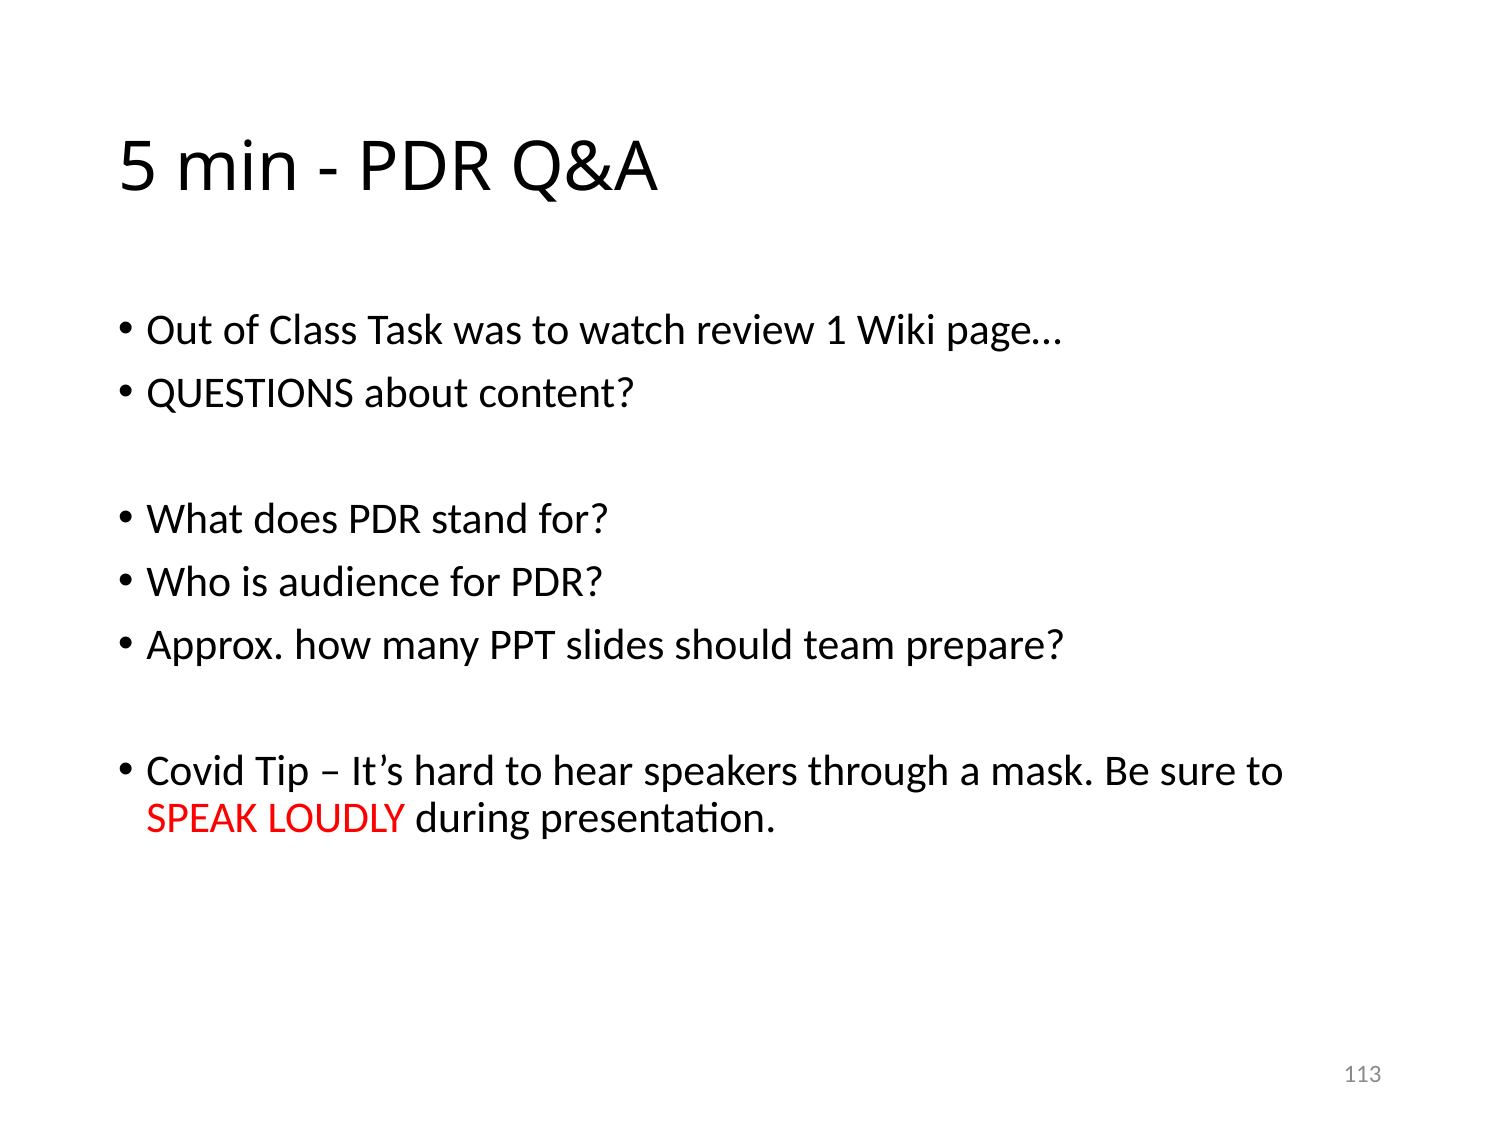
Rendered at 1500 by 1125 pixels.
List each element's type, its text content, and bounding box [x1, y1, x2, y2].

list Out of Class Task was to watch review 1 Wiki page… QUESTIONS about content? What does PDR stand for? Who is audience for PDR? Approx. how many PPT slides should team prepare? Covid Tip – It’s hard to hear speakers through a mask. Be sure to SPEAK LOUDLY during presentation. [103, 299, 1397, 1014]
slide_number 113 [1059, 1042, 1397, 1103]
title 5 min - PDR Q&A [103, 59, 1397, 278]
